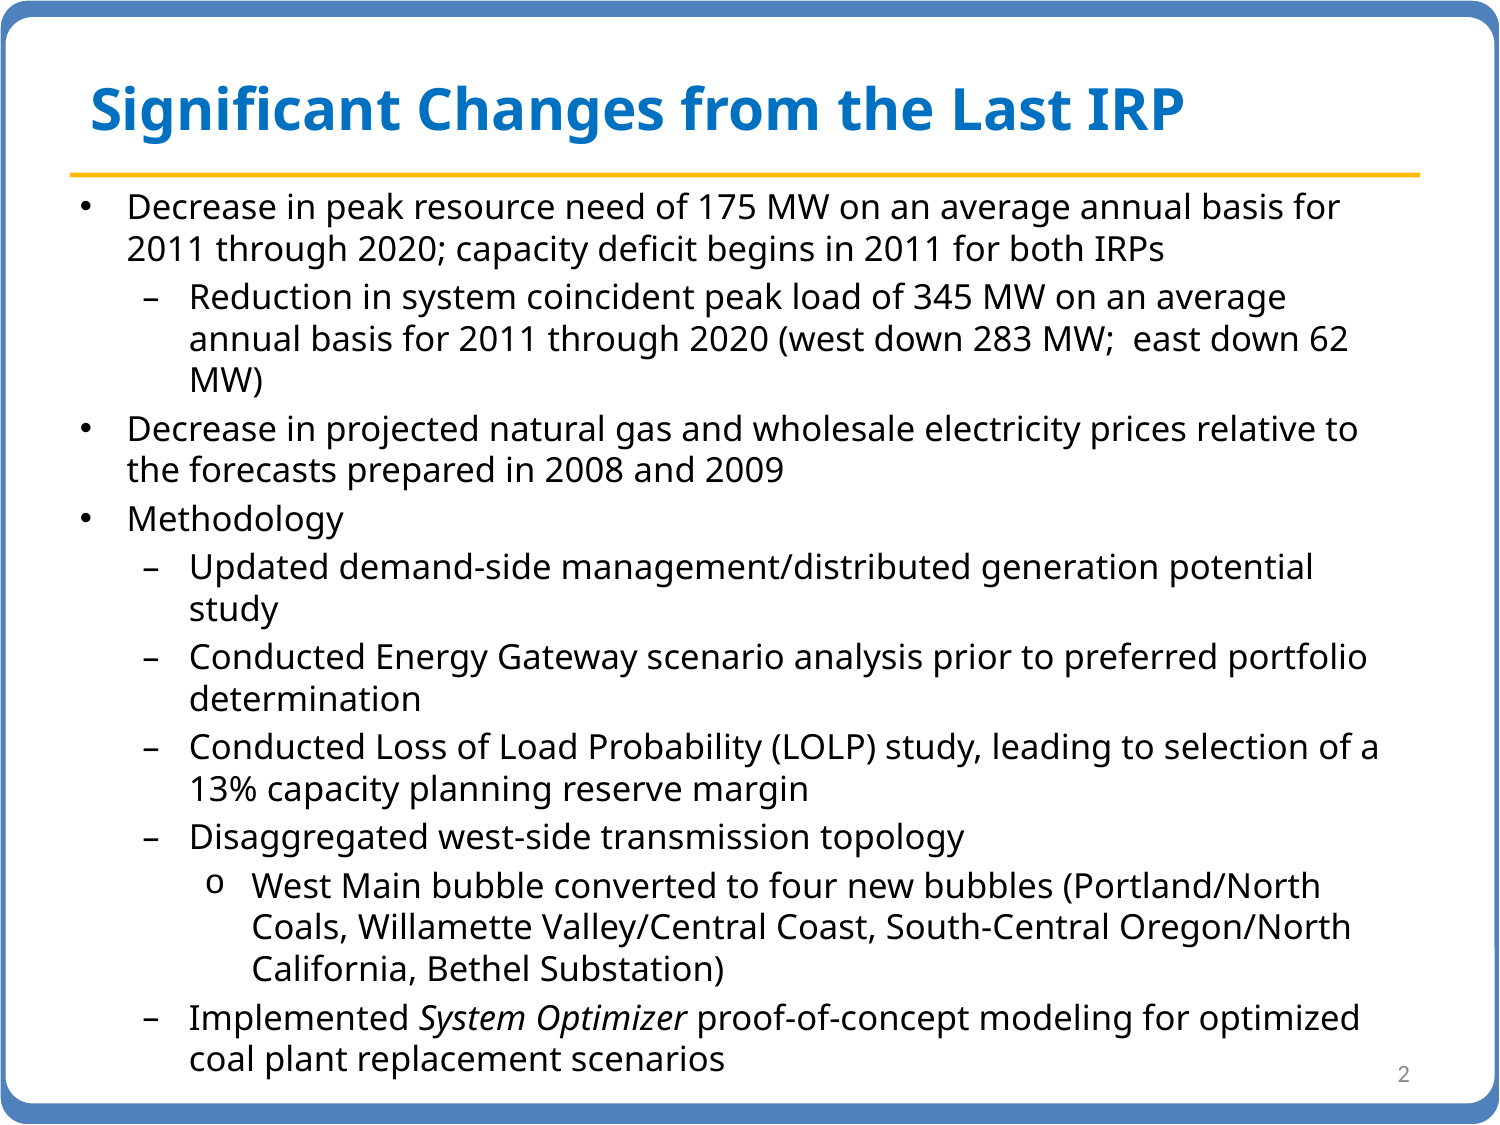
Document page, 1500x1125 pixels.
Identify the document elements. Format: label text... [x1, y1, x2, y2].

text_box Decrease in peak resource need of 175 MW on an average annual basis for 2011 through 2020; capacity deficit begins in 2011 for both IRPs Reduction in system coincident peak load of 345 MW on an average annual basis for 2011 through 2020 (west down 283 MW; east down 62 MW) Decrease in projected natural gas and wholesale electricity prices relative to the forecasts prepared in 2008 and 2009 Methodology Updated demand-side management/distributed generation potential study Conducted Energy Gateway scenario analysis prior to preferred portfolio determination Conducted Loss of Load Probability (LOLP) study, leading to selection of a 13% capacity planning reserve margin Disaggregated west-side transmission topology West Main bubble converted to four new bubbles (Portland/North Coals, Willamette Valley/Central Coast, South-Central Oregon/North California, Bethel Substation) Implemented System Optimizer proof-of-concept modeling for optimized coal plant replacement scenarios [65, 177, 1413, 1089]
slide_number 2 [1074, 1042, 1425, 1103]
title Significant Changes from the Last IRP [75, 45, 1425, 169]
